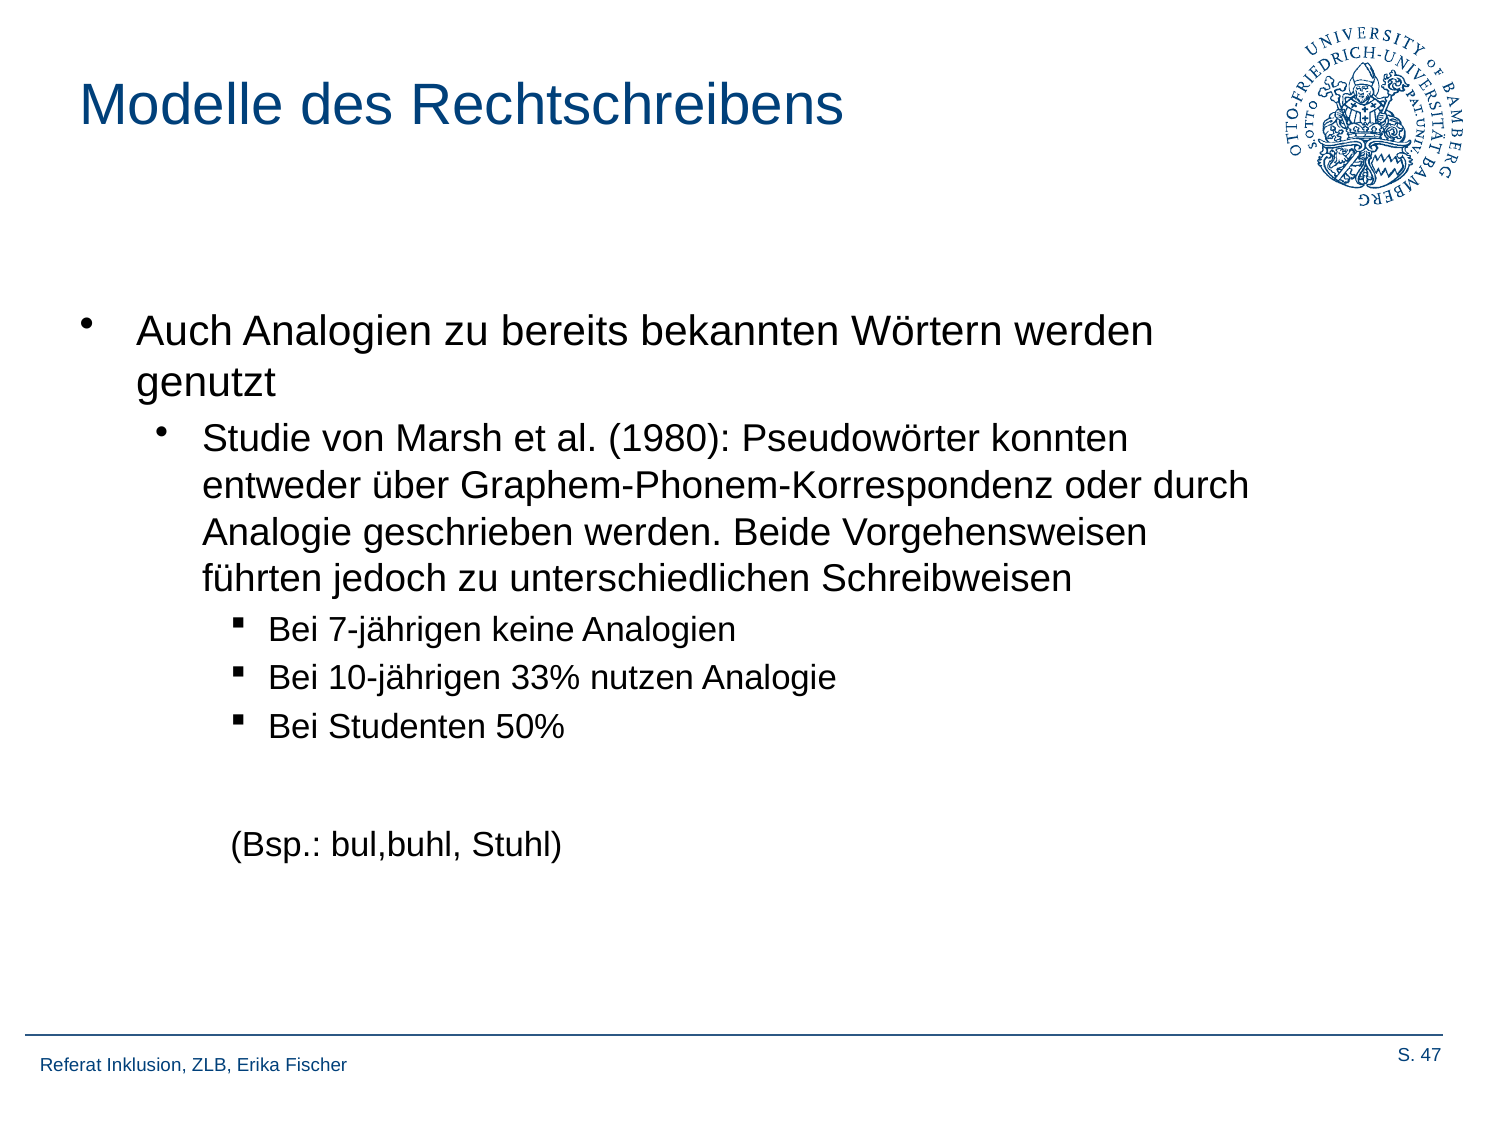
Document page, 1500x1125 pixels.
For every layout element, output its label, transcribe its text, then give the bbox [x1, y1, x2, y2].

list Auch Analogien zu bereits bekannten Wörtern werden genutzt Studie von Marsh et al. (1980): Pseudowörter konnten entweder über Graphem-Phonem-Korrespondenz oder durch Analogie geschrieben werden. Beide Vorgehensweisen führten jedoch zu unterschiedlichen Schreibweisen Bei 7-jährigen keine Analogien Bei 10-jährigen 33% nutzen Analogie Bei Studenten 50% (Bsp.: bul,buhl, Stuhl) [64, 295, 1270, 879]
title Modelle des Rechtschreibens [64, 58, 1270, 246]
